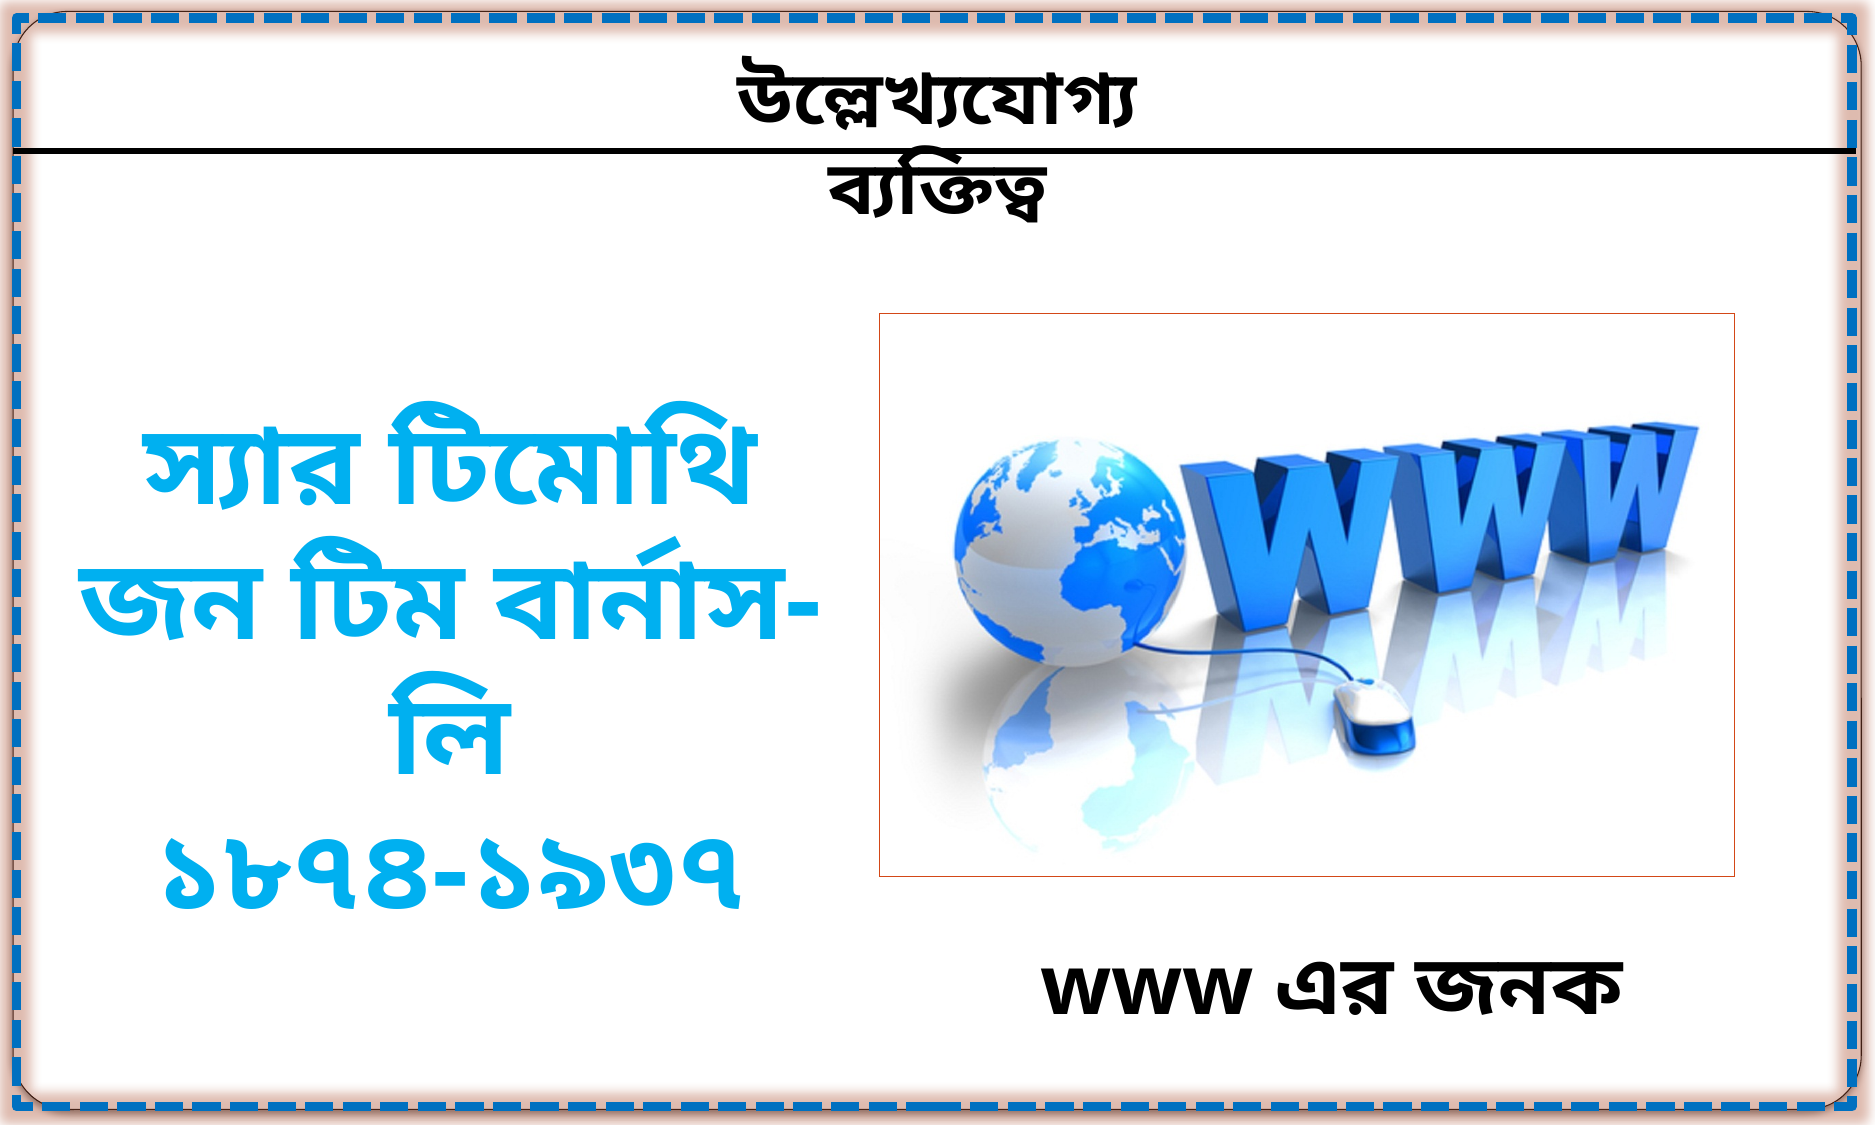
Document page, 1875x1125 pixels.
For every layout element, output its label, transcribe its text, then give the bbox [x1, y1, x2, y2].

text_box স্যার টিমোথি জন টিম বার্নাস-লি ১৮৭৪-১৯৩৭ [58, 385, 843, 940]
text_box উল্লেখ্যযোগ্য ব্যক্তিত্ব [627, 163, 1248, 237]
text_box www এর জনক [928, 924, 1735, 1040]
picture [879, 313, 1735, 877]
text_box উল্লেখ্যযোগ্য ব্যক্তিত্ব [627, 42, 1248, 148]
